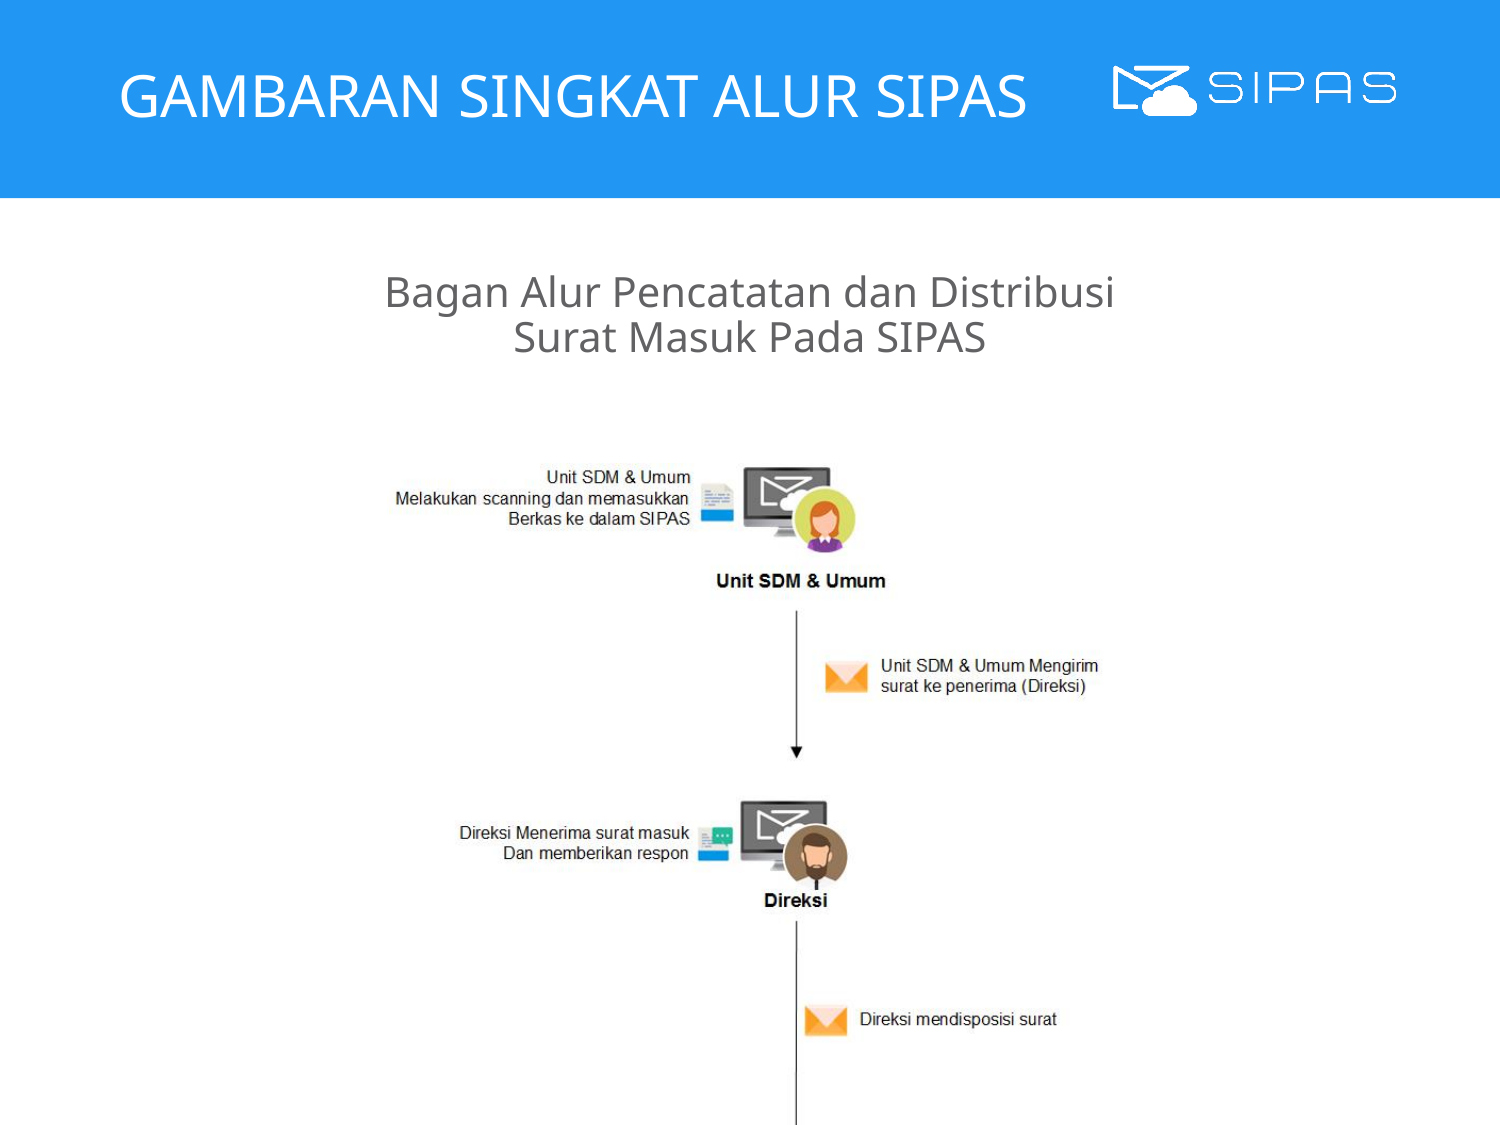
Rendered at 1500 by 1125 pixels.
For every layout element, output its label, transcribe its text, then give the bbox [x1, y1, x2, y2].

text_box [0, 0, 1500, 199]
picture [386, 463, 1113, 1125]
title GAMBARAN SINGKAT ALUR SIPAS [103, 29, 1072, 169]
picture [1112, 65, 1397, 116]
list Bagan Alur Pencatatan dan Distribusi Surat Masuk Pada SIPAS [103, 263, 1397, 1014]
